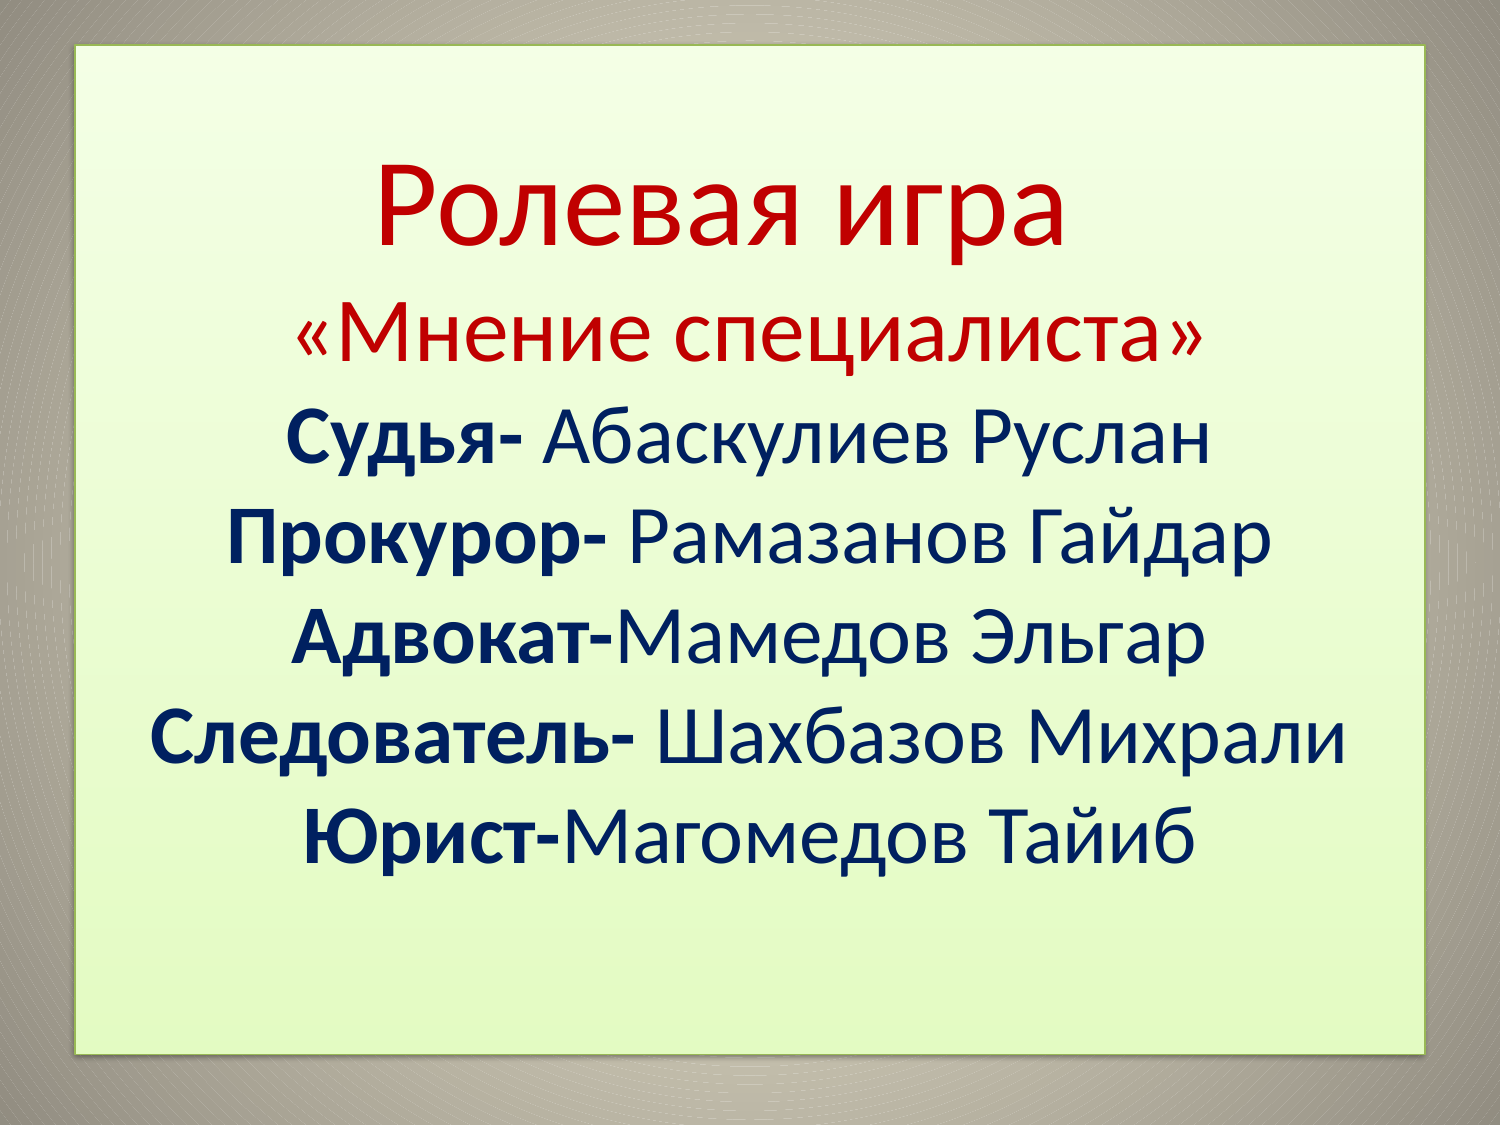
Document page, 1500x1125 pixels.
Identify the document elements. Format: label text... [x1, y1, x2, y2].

title Ролевая игра «Мнение специалиста» Судья- Абаскулиев Руслан Прокурор- Рамазанов Гайдар Адвокат-Мамедов Эльгар Следователь- Шахбазов Михрали Юрист-Магомедов Тайиб [74, 44, 1426, 1055]
